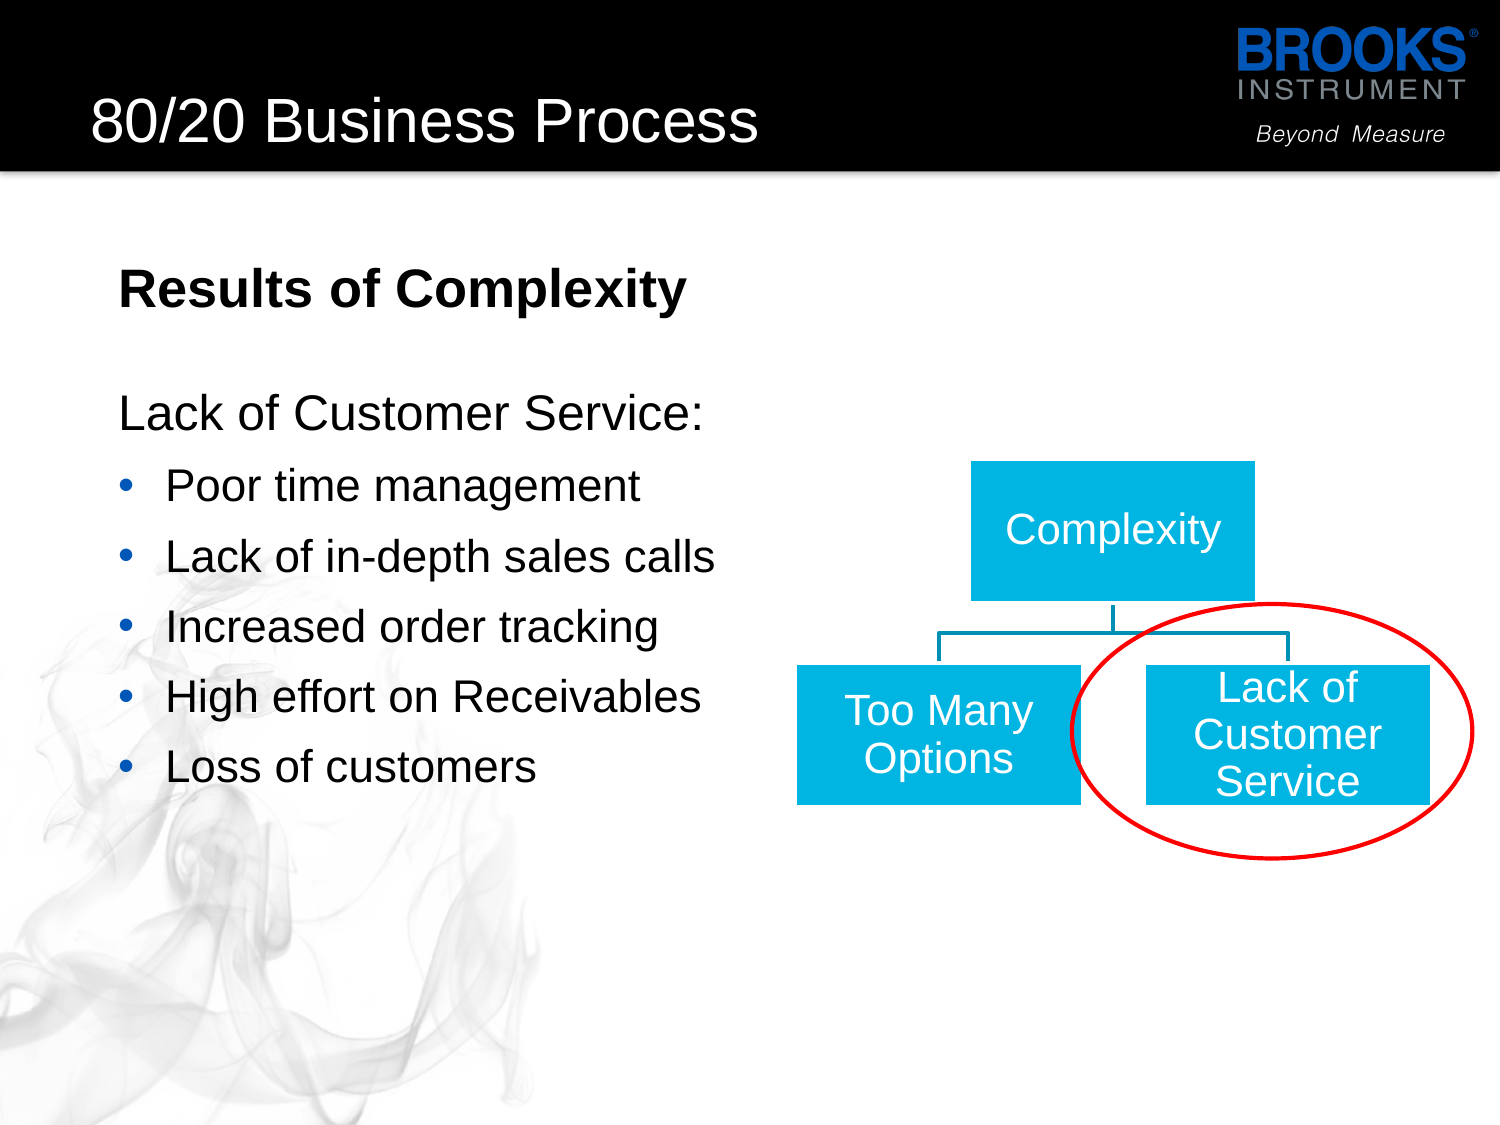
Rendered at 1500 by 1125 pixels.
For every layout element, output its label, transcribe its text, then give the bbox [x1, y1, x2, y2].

title 80/20 Business Process [75, 8, 1202, 164]
text_box [1438, 657, 1475, 806]
picture [1219, 8, 1489, 166]
list Results of Complexity Lack of Customer Service: Poor time management Lack of in-depth sales calls Increased order tracking High effort on Receivables Loss of customers [103, 252, 741, 901]
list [794, 364, 1433, 901]
